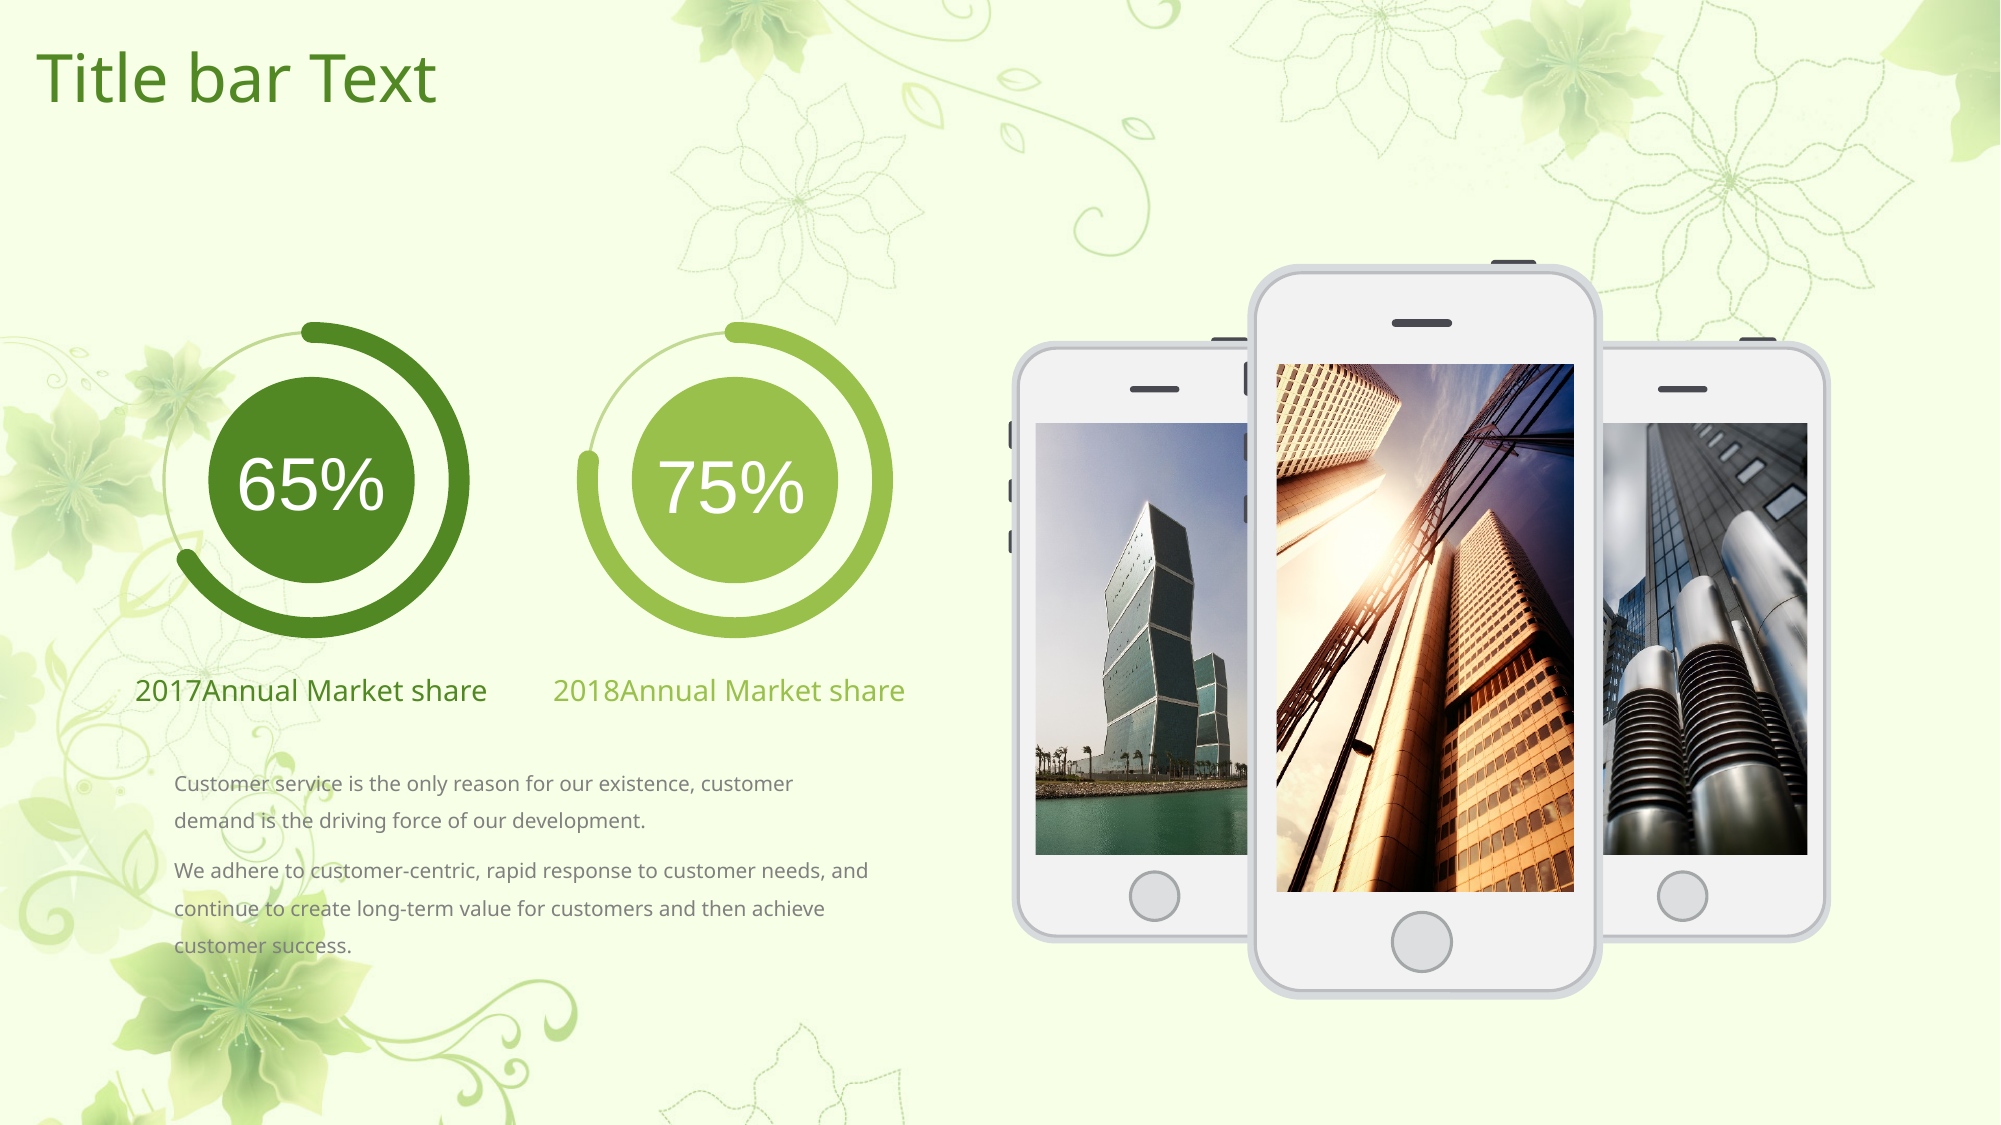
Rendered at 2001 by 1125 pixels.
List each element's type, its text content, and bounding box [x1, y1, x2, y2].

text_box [1008, 337, 1243, 944]
text_box 2018Annual Market share [538, 665, 921, 715]
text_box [208, 376, 415, 584]
text_box Customer service is the only reason for our existence, customer demand is the driving force of our development. We adhere to customer-centric, rapid response to customer needs, and continue to create long-term value for customers and then achieve customer success. [159, 750, 885, 966]
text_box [1243, 259, 1604, 1000]
text_box 2017Annual Market share [120, 665, 503, 715]
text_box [587, 332, 883, 628]
picture [0, 0, 2001, 1125]
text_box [163, 332, 460, 628]
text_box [631, 376, 839, 584]
title Title bar Text [21, 36, 1747, 125]
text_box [1604, 337, 1832, 944]
